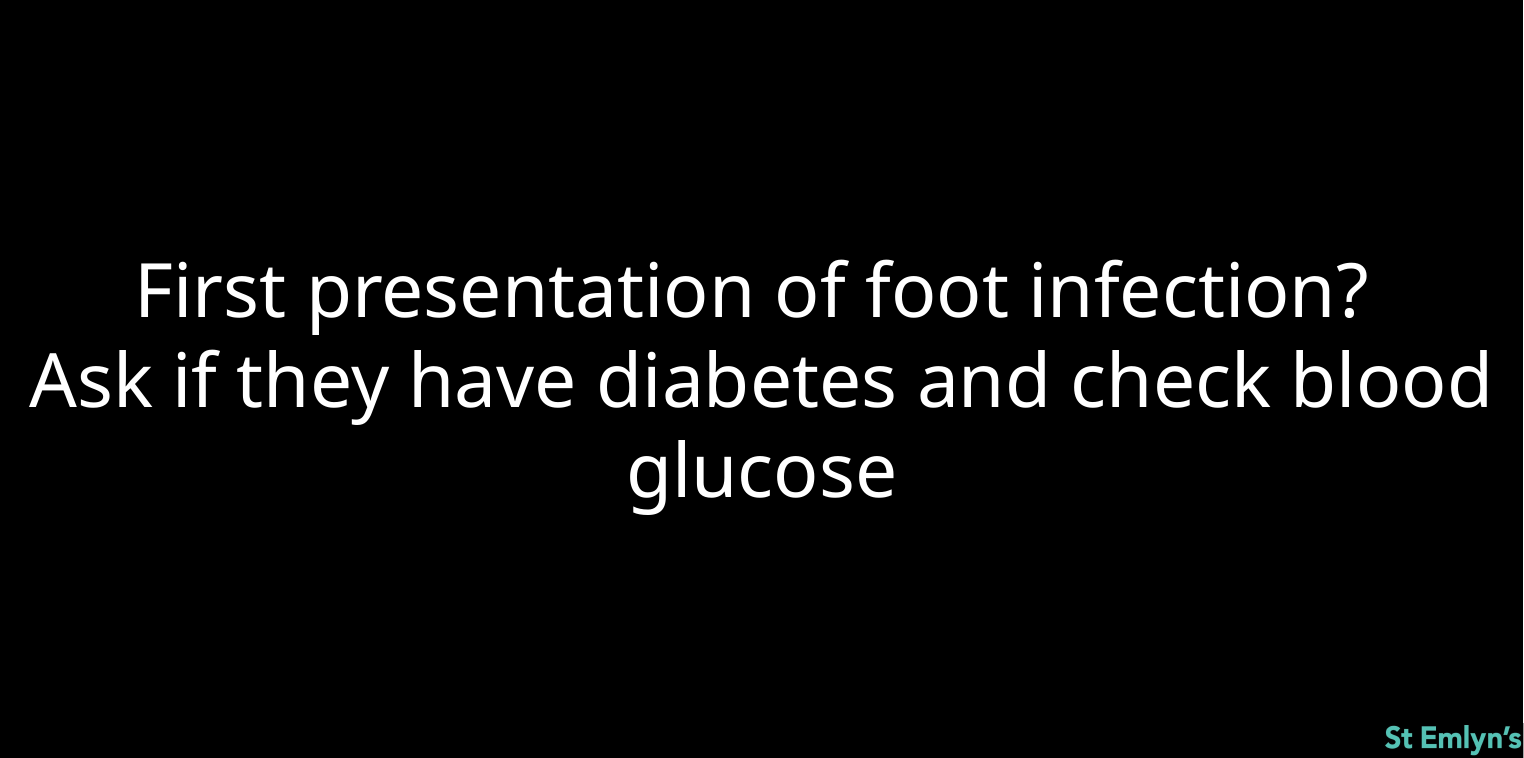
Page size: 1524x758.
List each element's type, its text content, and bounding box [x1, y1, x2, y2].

text_box First presentation of foot infection? Ask if they have diabetes and check blood glucose [6, 234, 1517, 520]
picture [1384, 723, 1524, 758]
